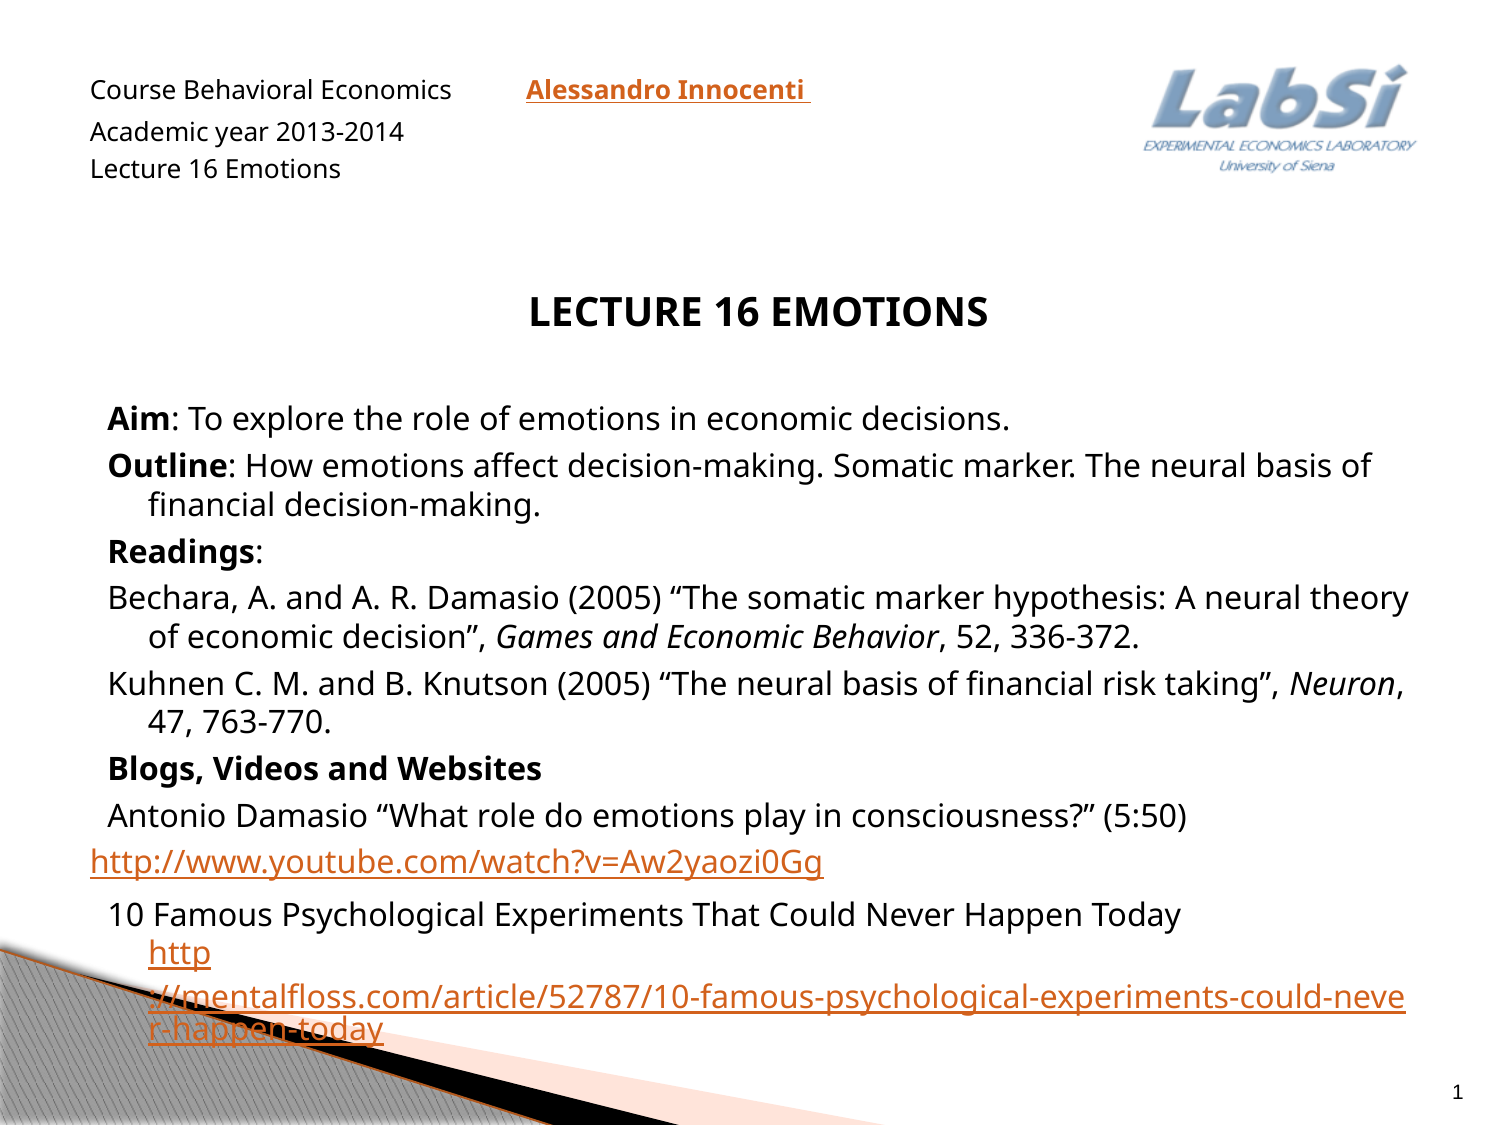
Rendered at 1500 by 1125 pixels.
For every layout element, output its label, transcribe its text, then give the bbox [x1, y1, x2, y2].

slide_number 1 [1418, 1051, 1479, 1112]
list Course Behavioral Economics Alessandro Innocenti Academic year 2013-2014 Lecture 16 Emotions Lecture 16 EMOTIONS Aim: To explore the role of emotions in economic decisions. Outline: How emotions affect decision-making. Somatic marker. The neural basis of financial decision-making. Readings: Bechara, A. and A. R. Damasio (2005) “The somatic marker hypothesis: A neural theory of economic decision”, Games and Economic Behavior, 52, 336-372. Kuhnen C. M. and B. Knutson (2005) “The neural basis of financial risk taking”, Neuron, 47, 763-770. Blogs, Videos and Websites Antonio Damasio “What role do emotions play in consciousness?” (5:50) http://www.youtube.com/watch?v=Aw2yaozi0Gg 10 Famous Psychological Experiments That Could Never Happen Today http://mentalfloss.com/article/52787/10-famous-psychological-experiments-could-never-happen-today [75, 58, 1425, 1035]
picture [1138, 54, 1419, 185]
